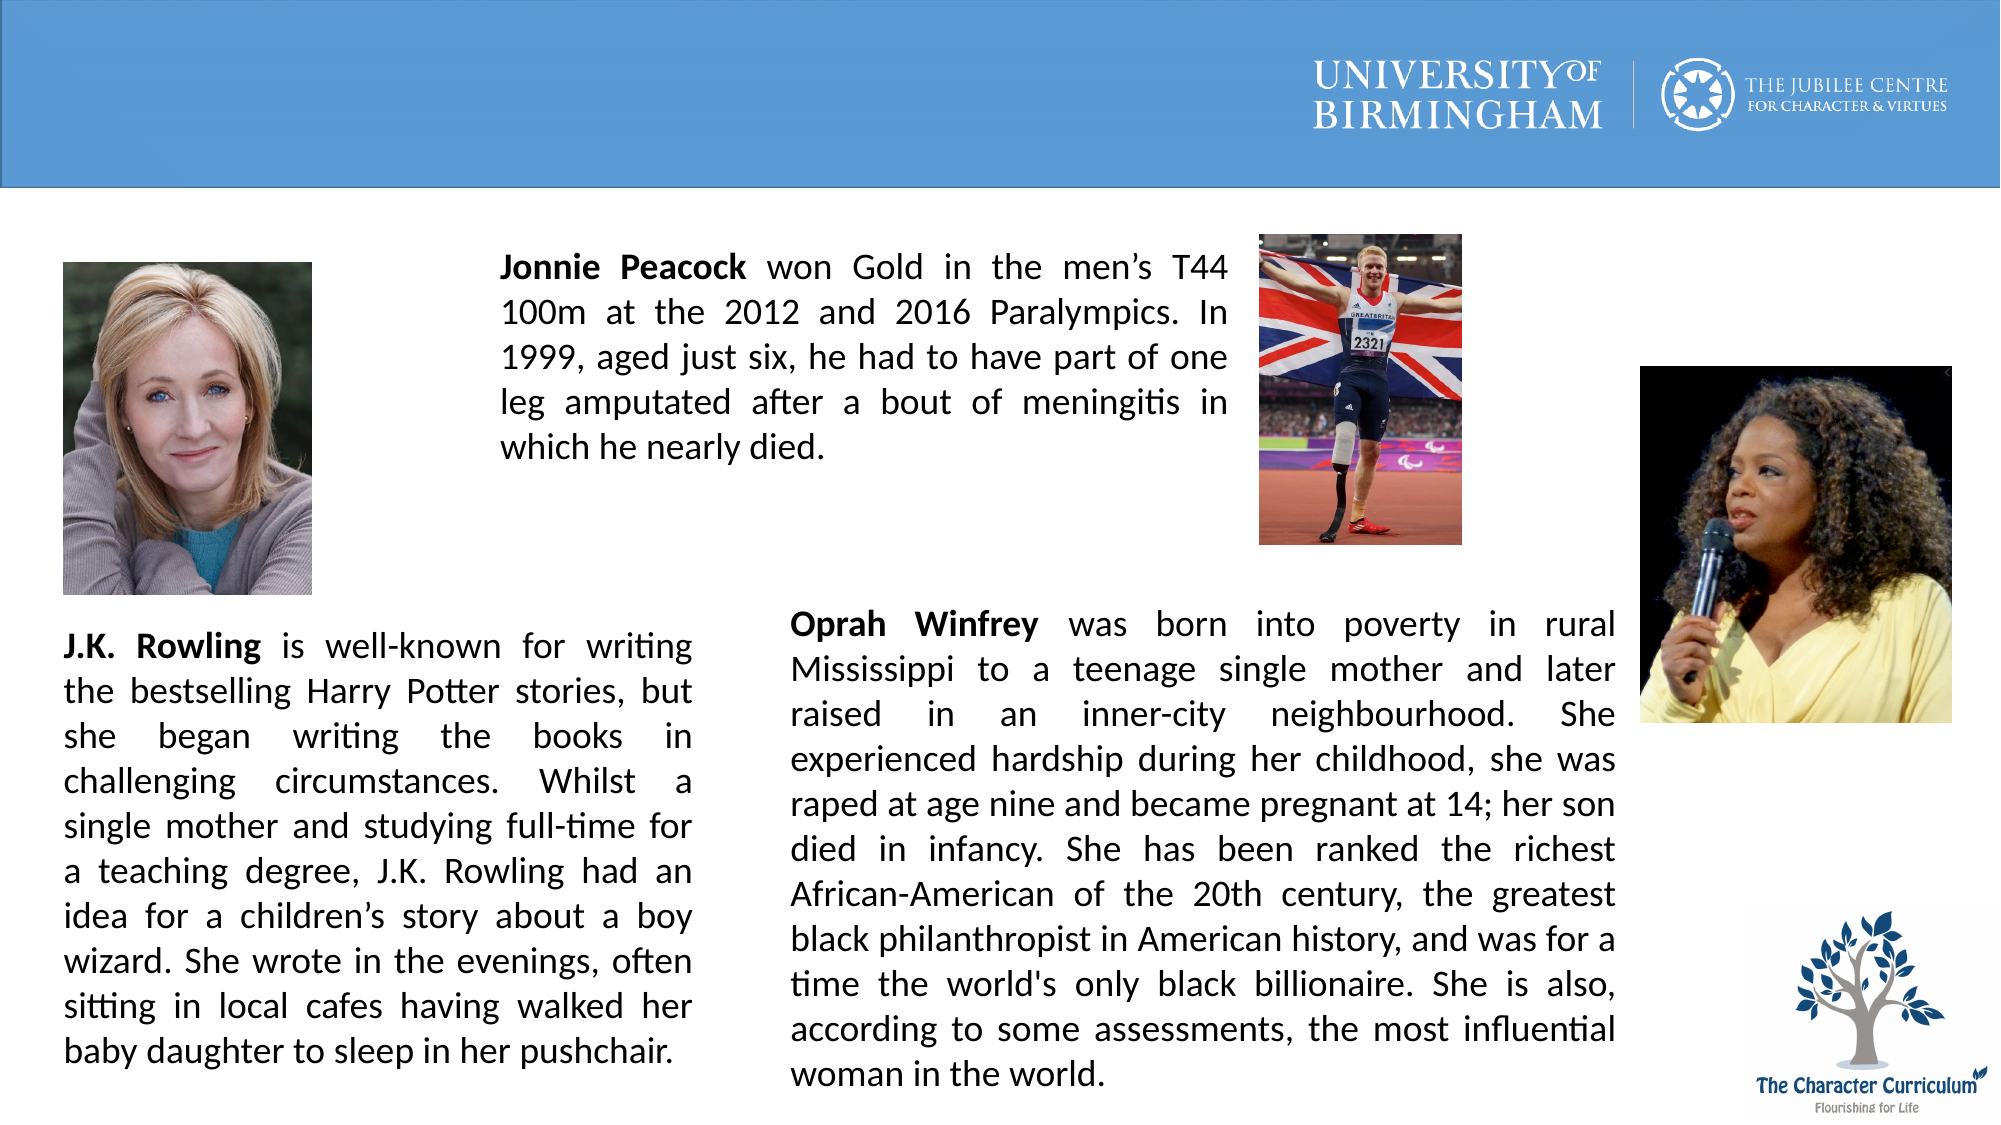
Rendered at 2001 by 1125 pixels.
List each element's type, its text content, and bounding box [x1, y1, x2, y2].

picture [1259, 234, 1462, 545]
picture [0, 0, 2000, 188]
text_box Oprah Winfrey was born into poverty in rural Mississippi to a teenage single mother and later raised in an inner-city neighbourhood. She experienced hardship during her childhood, she was raped at age nine and became pregnant at 14; her son died in infancy. She has been ranked the richest African-American of the 20th century, the greatest black philanthropist in American history, and was for a time the world's only black billionaire. She is also, according to some assessments, the most influential woman in the world. [775, 591, 1631, 1102]
text_box Jonnie Peacock won Gold in the men’s T44 100m at the 2012 and 2016 Paralympics. In 1999, aged just six, he had to have part of one leg amputated after a bout of meningitis in which he nearly died. [485, 234, 1243, 475]
picture [1640, 366, 1952, 723]
picture [63, 262, 312, 595]
picture [1740, 905, 2000, 1121]
text_box J.K. Rowling is well-known for writing the bestselling Harry Potter stories, but she began writing the books in challenging circumstances. Whilst a single mother and studying full-time for a teaching degree, J.K. Rowling had an idea for a children’s story about a boy wizard. She wrote in the evenings, often sitting in local cafes having walked her baby daughter to sleep in her pushchair. [48, 613, 708, 1079]
